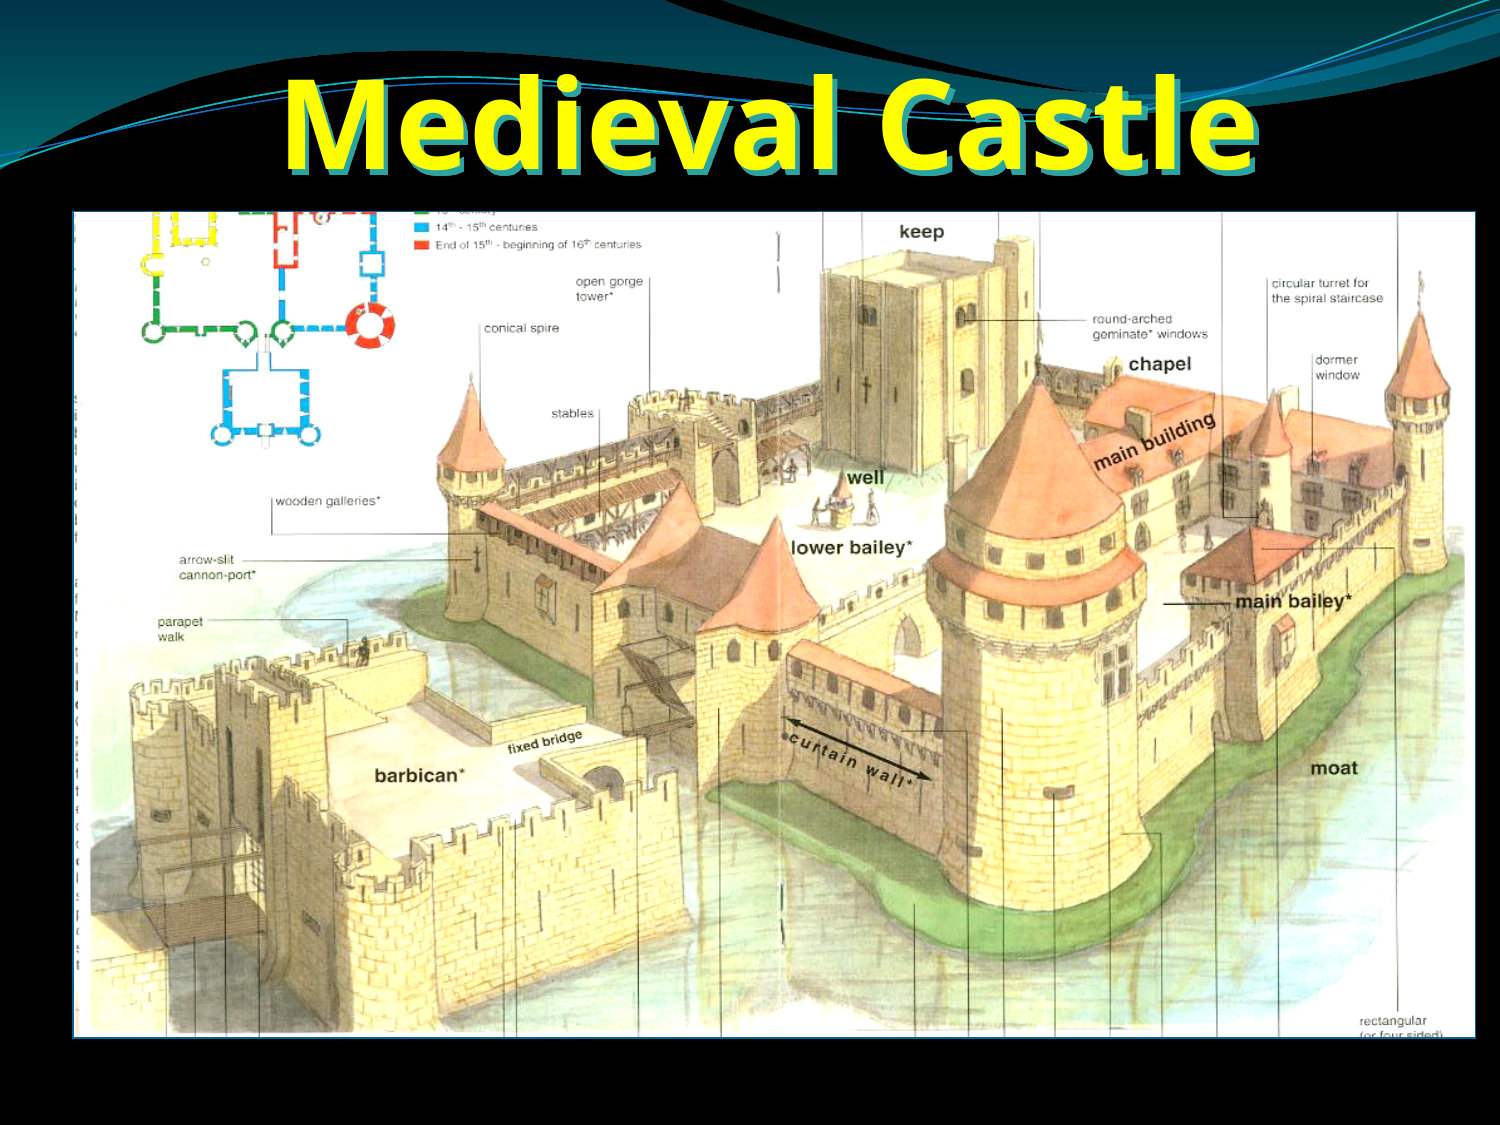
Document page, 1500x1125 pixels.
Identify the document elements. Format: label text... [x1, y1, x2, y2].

text_box Medieval Castle [262, 37, 1463, 203]
picture [75, 213, 1474, 1036]
